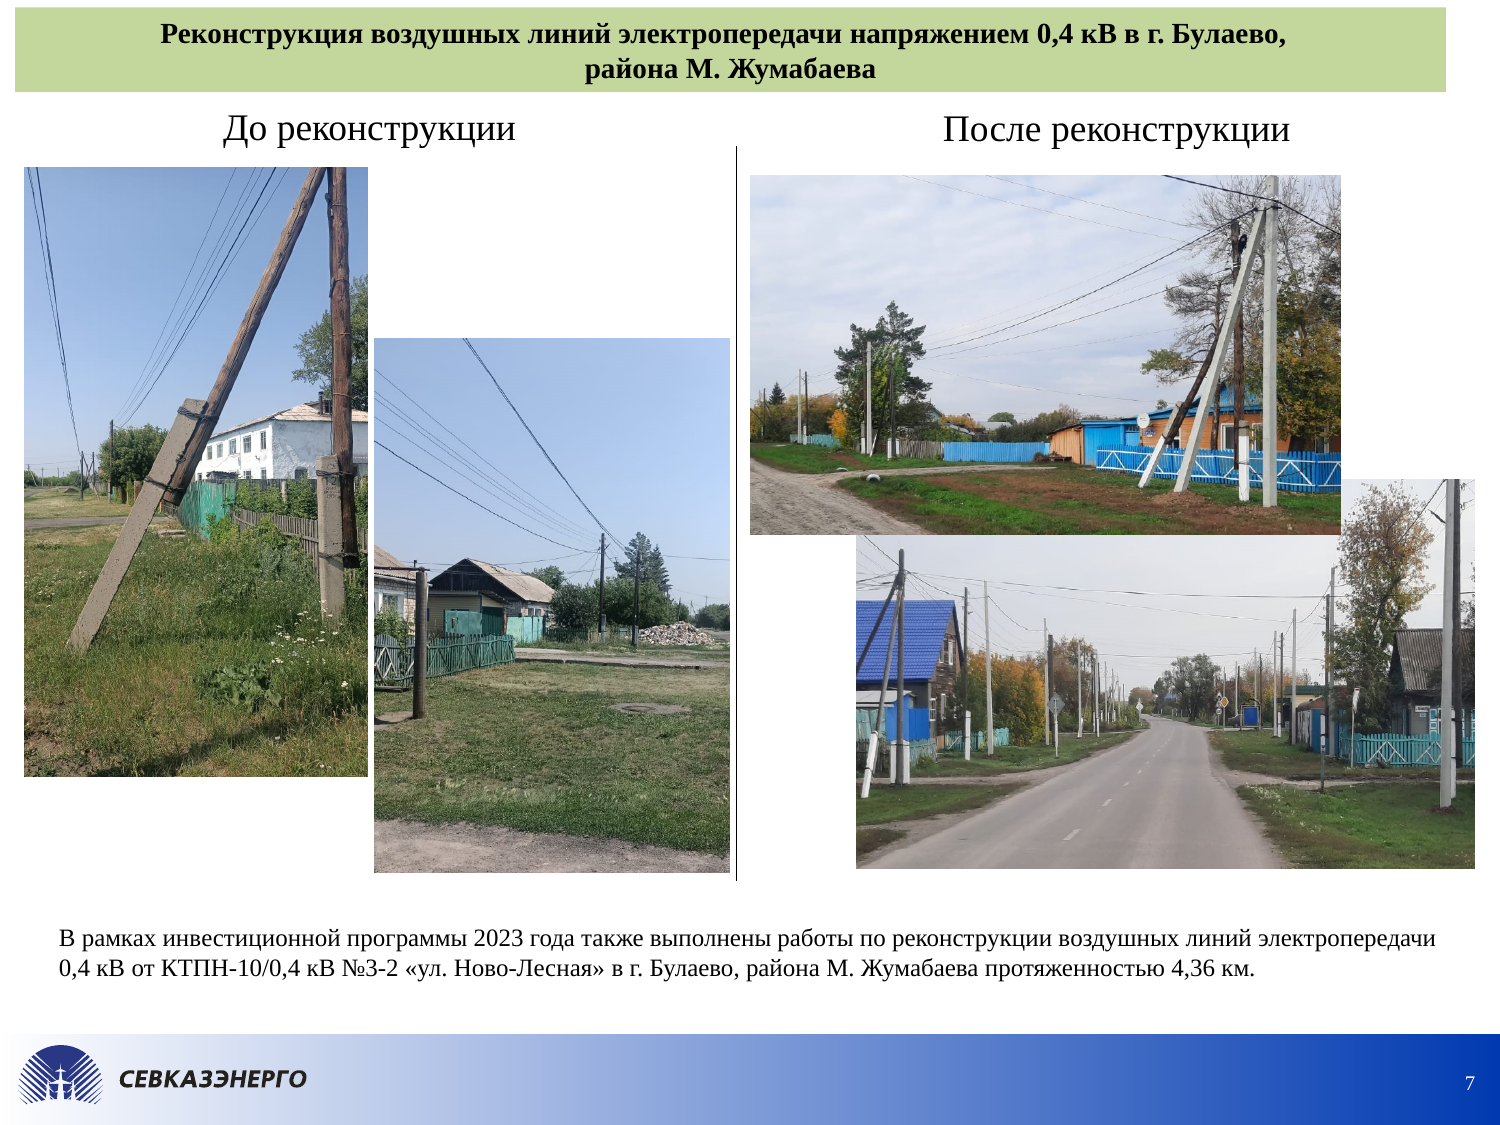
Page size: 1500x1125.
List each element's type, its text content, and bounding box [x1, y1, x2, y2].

picture [374, 337, 730, 874]
text_box В рамках инвестиционной программы 2023 года также выполнены работы по реконструкции воздушных линий электропередачи 0,4 кВ от КТПН-10/0,4 кВ №3-2 «ул. Ново-Лесная» в г. Булаево, района М. Жумабаева протяженностью 4,36 км. [44, 913, 1475, 989]
text_box 7 [1449, 1062, 1500, 1103]
picture [24, 166, 369, 778]
picture [749, 175, 1476, 870]
text_box До реконструкции [208, 95, 531, 156]
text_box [0, 1027, 325, 1123]
text_box После реконструкции [928, 96, 1306, 157]
text_box [331, 1034, 1500, 1125]
text_box Реконструкция воздушных линий электропередачи напряжением 0,4 кВ в г. Булаево, района М. Жумабаева [15, 7, 1446, 93]
